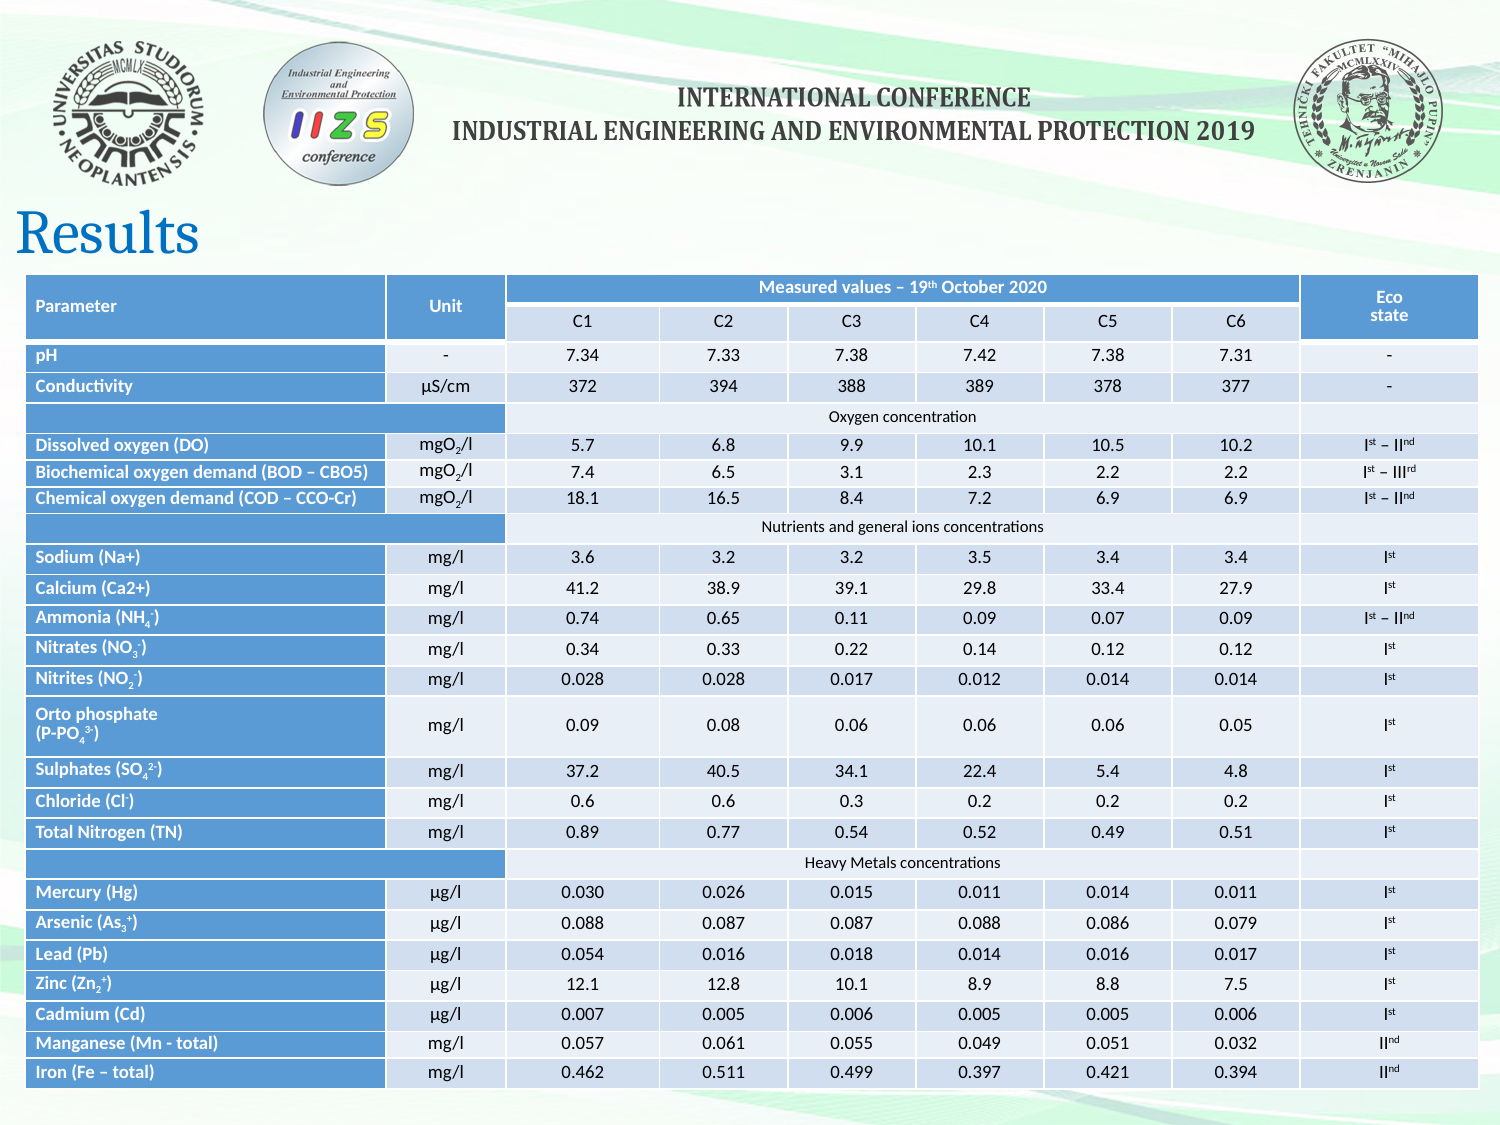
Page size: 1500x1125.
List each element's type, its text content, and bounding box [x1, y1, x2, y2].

table_cell 10.5 [1045, 434, 1171, 459]
table_cell 0.6 [507, 789, 659, 817]
table_cell Ist [1301, 697, 1478, 756]
table_cell 0.087 [789, 911, 915, 939]
table_cell - [387, 345, 505, 372]
table_cell 16.5 [660, 488, 787, 513]
table_cell 0.89 [507, 819, 659, 848]
table_cell 3.6 [507, 545, 659, 574]
table_cell 0.054 [507, 941, 659, 970]
table_cell Nitrites (NO2-) [26, 667, 385, 695]
table_cell µg/l [387, 911, 505, 939]
table_cell [26, 850, 505, 878]
table_cell 18.1 [507, 488, 659, 513]
table_cell 0.032 [1173, 1032, 1299, 1057]
table_cell 2.2 [1045, 461, 1171, 486]
table_cell 0.11 [789, 606, 915, 634]
table_cell µg/l [387, 971, 505, 1000]
table_cell Ist [1301, 758, 1478, 787]
table_cell mg/l [387, 758, 505, 787]
table_cell 0.77 [660, 819, 787, 848]
table_cell mg/l [387, 789, 505, 817]
table_cell Nitrates (NO3-) [26, 636, 385, 665]
table_cell 0.65 [660, 606, 787, 634]
table_header Measured values – 19th October 2020 [507, 275, 1299, 302]
table_cell 0.087 [660, 911, 787, 939]
table_cell 7.34 [507, 343, 659, 372]
table_cell C3 [789, 307, 915, 341]
table_cell mgO2/l [387, 488, 505, 513]
table_cell 10.1 [789, 971, 915, 1000]
table_cell C4 [917, 307, 1043, 341]
table_cell 0.462 [507, 1059, 659, 1088]
table_cell Ist [1301, 636, 1478, 665]
table_cell 0.05 [1173, 697, 1299, 756]
table_cell Nutrients and general ions concentrations [507, 514, 1299, 543]
table_cell 7.2 [917, 488, 1043, 513]
table_cell 2.2 [1173, 461, 1299, 486]
table_cell [1301, 404, 1478, 433]
table_cell 0.51 [1173, 819, 1299, 848]
table_cell 3.4 [1045, 545, 1171, 574]
table_cell 0.017 [789, 667, 915, 695]
table_cell Ist [1301, 971, 1478, 1000]
table_cell 0.028 [507, 667, 659, 695]
table_cell Ist – IInd [1301, 434, 1478, 459]
table_cell 6.9 [1045, 488, 1171, 513]
table_cell 0.051 [1045, 1032, 1171, 1057]
table_cell 0.397 [917, 1059, 1043, 1088]
table_cell 0.09 [507, 697, 659, 756]
table_cell 0.06 [1045, 697, 1171, 756]
table_cell 3.2 [789, 545, 915, 574]
table_cell mgO2/l [387, 434, 505, 459]
table_cell Oxygen concentration [507, 404, 1299, 433]
table_cell Ist [1301, 575, 1478, 604]
table_cell 0.017 [1173, 941, 1299, 970]
table_cell [26, 514, 505, 543]
table_cell 0.016 [1045, 941, 1171, 970]
table_cell Calcium (Ca2+) [26, 575, 385, 604]
table_cell 0.394 [1173, 1059, 1299, 1088]
table_cell 39.1 [789, 575, 915, 604]
table_cell 0.005 [917, 1002, 1043, 1031]
table_cell Ist – IIIrd [1301, 461, 1478, 486]
table_cell 10.1 [917, 434, 1043, 459]
table_cell 6.8 [660, 434, 787, 459]
table_cell Zinc (Zn2+) [26, 971, 385, 1000]
table_cell 12.8 [660, 971, 787, 1000]
table_cell Lead (Pb) [26, 941, 385, 970]
table_cell [1301, 850, 1478, 878]
table_cell 7.38 [789, 343, 915, 372]
table_cell Ist – IInd [1301, 606, 1478, 634]
table_cell 37.2 [507, 758, 659, 787]
table_cell 7.4 [507, 461, 659, 486]
table_cell 0.07 [1045, 606, 1171, 634]
table_cell IInd [1301, 1032, 1478, 1057]
table_cell Ist [1301, 1002, 1478, 1031]
table_cell 0.499 [789, 1059, 915, 1088]
table_cell 0.049 [917, 1032, 1043, 1057]
table_cell 0.06 [789, 697, 915, 756]
table_cell 3.1 [789, 461, 915, 486]
table_cell 3.4 [1173, 545, 1299, 574]
table_cell 22.4 [917, 758, 1043, 787]
table_cell 389 [917, 373, 1043, 402]
table_cell 0.026 [660, 880, 787, 909]
table_cell Orto phosphate (P-PO43-) [26, 697, 385, 756]
table_cell [26, 404, 505, 433]
table_cell 8.8 [1045, 971, 1171, 1000]
table_cell 0.055 [789, 1032, 915, 1057]
table_cell 0.005 [1045, 1002, 1171, 1031]
table_cell Dissolved oxygen (DO) [26, 434, 385, 459]
table_cell Conductivity [26, 373, 385, 402]
table_cell C2 [660, 307, 787, 341]
table_cell 27.9 [1173, 575, 1299, 604]
table_cell Sulphates (SO42-) [26, 758, 385, 787]
table_cell 0.079 [1173, 911, 1299, 939]
table_cell [1301, 514, 1478, 543]
table_cell 0.014 [1045, 667, 1171, 695]
table_cell 0.018 [789, 941, 915, 970]
table_cell 40.5 [660, 758, 787, 787]
table_cell Total Nitrogen (TN) [26, 819, 385, 848]
table_cell mg/l [387, 545, 505, 574]
table_cell 0.52 [917, 819, 1043, 848]
table_cell 9.9 [789, 434, 915, 459]
table_cell Ist [1301, 911, 1478, 939]
table_cell 0.057 [507, 1032, 659, 1057]
table_cell 7.42 [917, 343, 1043, 372]
table_cell Ist – IInd [1301, 488, 1478, 513]
table_cell mg/l [387, 636, 505, 665]
table_cell 0.011 [1173, 880, 1299, 909]
table_cell 0.09 [917, 606, 1043, 634]
table_cell Biochemical oxygen demand (BOD – CBO5) [26, 461, 385, 486]
table_cell Chloride (Cl-) [26, 789, 385, 817]
table_cell Mercury (Hg) [26, 880, 385, 909]
table_cell 0.49 [1045, 819, 1171, 848]
table_cell 6.5 [660, 461, 787, 486]
table_cell mg/l [387, 819, 505, 848]
table_cell 0.088 [507, 911, 659, 939]
table_cell 0.016 [660, 941, 787, 970]
table_cell mgO2/l [387, 461, 505, 486]
table_cell Ist [1301, 545, 1478, 574]
table_cell 0.012 [917, 667, 1043, 695]
table_cell 372 [507, 373, 659, 402]
table_cell 0.006 [1173, 1002, 1299, 1031]
table_cell mg/l [387, 606, 505, 634]
table_cell mg/l [387, 697, 505, 756]
table_cell 0.007 [507, 1002, 659, 1031]
table_cell µS/cm [387, 373, 505, 402]
table_cell 29.8 [917, 575, 1043, 604]
table_cell mg/l [387, 667, 505, 695]
table_cell 0.006 [789, 1002, 915, 1031]
table_cell 33.4 [1045, 575, 1171, 604]
table_cell Arsenic (As3+) [26, 911, 385, 939]
table_cell 0.09 [1173, 606, 1299, 634]
table_cell 0.014 [1173, 667, 1299, 695]
table_cell 388 [789, 373, 915, 402]
table_cell 0.511 [660, 1059, 787, 1088]
table_cell 0.54 [789, 819, 915, 848]
table_cell 0.028 [660, 667, 787, 695]
table_cell 0.086 [1045, 911, 1171, 939]
table_cell 0.6 [660, 789, 787, 817]
table_cell 0.2 [1045, 789, 1171, 817]
table_cell 0.061 [660, 1032, 787, 1057]
table_header Eco state [1301, 275, 1478, 339]
table_cell 8.4 [789, 488, 915, 513]
table_cell 377 [1173, 373, 1299, 402]
table_cell Manganese (Mn - total) [26, 1032, 385, 1057]
table_cell Iron (Fe – total) [26, 1059, 385, 1088]
table_cell 0.011 [917, 880, 1043, 909]
table_cell 6.9 [1173, 488, 1299, 513]
table_cell 3.5 [917, 545, 1043, 574]
table_cell 0.030 [507, 880, 659, 909]
table_header Unit [387, 275, 505, 339]
table_cell 0.015 [789, 880, 915, 909]
table_cell 5.4 [1045, 758, 1171, 787]
table_cell 0.014 [917, 941, 1043, 970]
table_cell 0.06 [917, 697, 1043, 756]
table_cell 0.014 [1045, 880, 1171, 909]
table_cell - [1301, 373, 1478, 402]
table_cell C6 [1173, 307, 1299, 341]
table_cell pH [26, 345, 385, 372]
table_cell 0.12 [1173, 636, 1299, 665]
table_cell Ist [1301, 789, 1478, 817]
table_header Parameter [26, 275, 385, 339]
table_cell 0.2 [1173, 789, 1299, 817]
table_cell 12.1 [507, 971, 659, 1000]
table_cell Ammonia (NH4-) [26, 606, 385, 634]
table_cell mg/l [387, 575, 505, 604]
table_cell 7.38 [1045, 343, 1171, 372]
table_cell Cadmium (Cd) [26, 1002, 385, 1031]
table_cell µg/l [387, 880, 505, 909]
table_cell 5.7 [507, 434, 659, 459]
table_cell 0.14 [917, 636, 1043, 665]
table_cell 0.005 [660, 1002, 787, 1031]
table_cell 8.9 [917, 971, 1043, 1000]
table_cell mg/l [387, 1032, 505, 1057]
table_cell 0.22 [789, 636, 915, 665]
table_cell 7.31 [1173, 343, 1299, 372]
table_cell 7.33 [660, 343, 787, 372]
table_cell 3.2 [660, 545, 787, 574]
table_cell 0.74 [507, 606, 659, 634]
table_cell 41.2 [507, 575, 659, 604]
table_cell Ist [1301, 819, 1478, 848]
table_cell 0.08 [660, 697, 787, 756]
table_cell µg/l [387, 1002, 505, 1031]
table_cell 2.3 [917, 461, 1043, 486]
table_cell 10.2 [1173, 434, 1299, 459]
table_cell Sodium (Na+) [26, 545, 385, 574]
table_cell Chemical oxygen demand (COD – CCO-Cr) [26, 488, 385, 513]
table_cell 0.34 [507, 636, 659, 665]
table_cell IInd [1301, 1059, 1478, 1088]
table_cell 38.9 [660, 575, 787, 604]
table_cell 0.12 [1045, 636, 1171, 665]
table_cell 0.3 [789, 789, 915, 817]
table_cell 4.8 [1173, 758, 1299, 787]
table_cell Ist [1301, 880, 1478, 909]
title Results [0, 182, 1480, 286]
table_cell C5 [1045, 307, 1171, 341]
table_cell mg/l [387, 1059, 505, 1088]
table_cell 34.1 [789, 758, 915, 787]
table_cell Heavy Metals concentrations [507, 850, 1299, 878]
table_cell 0.421 [1045, 1059, 1171, 1088]
table_cell 0.2 [917, 789, 1043, 817]
table_cell - [1301, 345, 1478, 372]
table_cell 378 [1045, 373, 1171, 402]
table_cell C1 [507, 307, 659, 341]
table_cell Ist [1301, 667, 1478, 695]
table_cell 394 [660, 373, 787, 402]
table_cell µg/l [387, 941, 505, 970]
table_cell 0.2 [0, 0, 1500, 1125]
table_cell 0.33 [660, 636, 787, 665]
table_cell Ist [1301, 941, 1478, 970]
table_cell 7.5 [1173, 971, 1299, 1000]
table_cell 0.088 [917, 911, 1043, 939]
